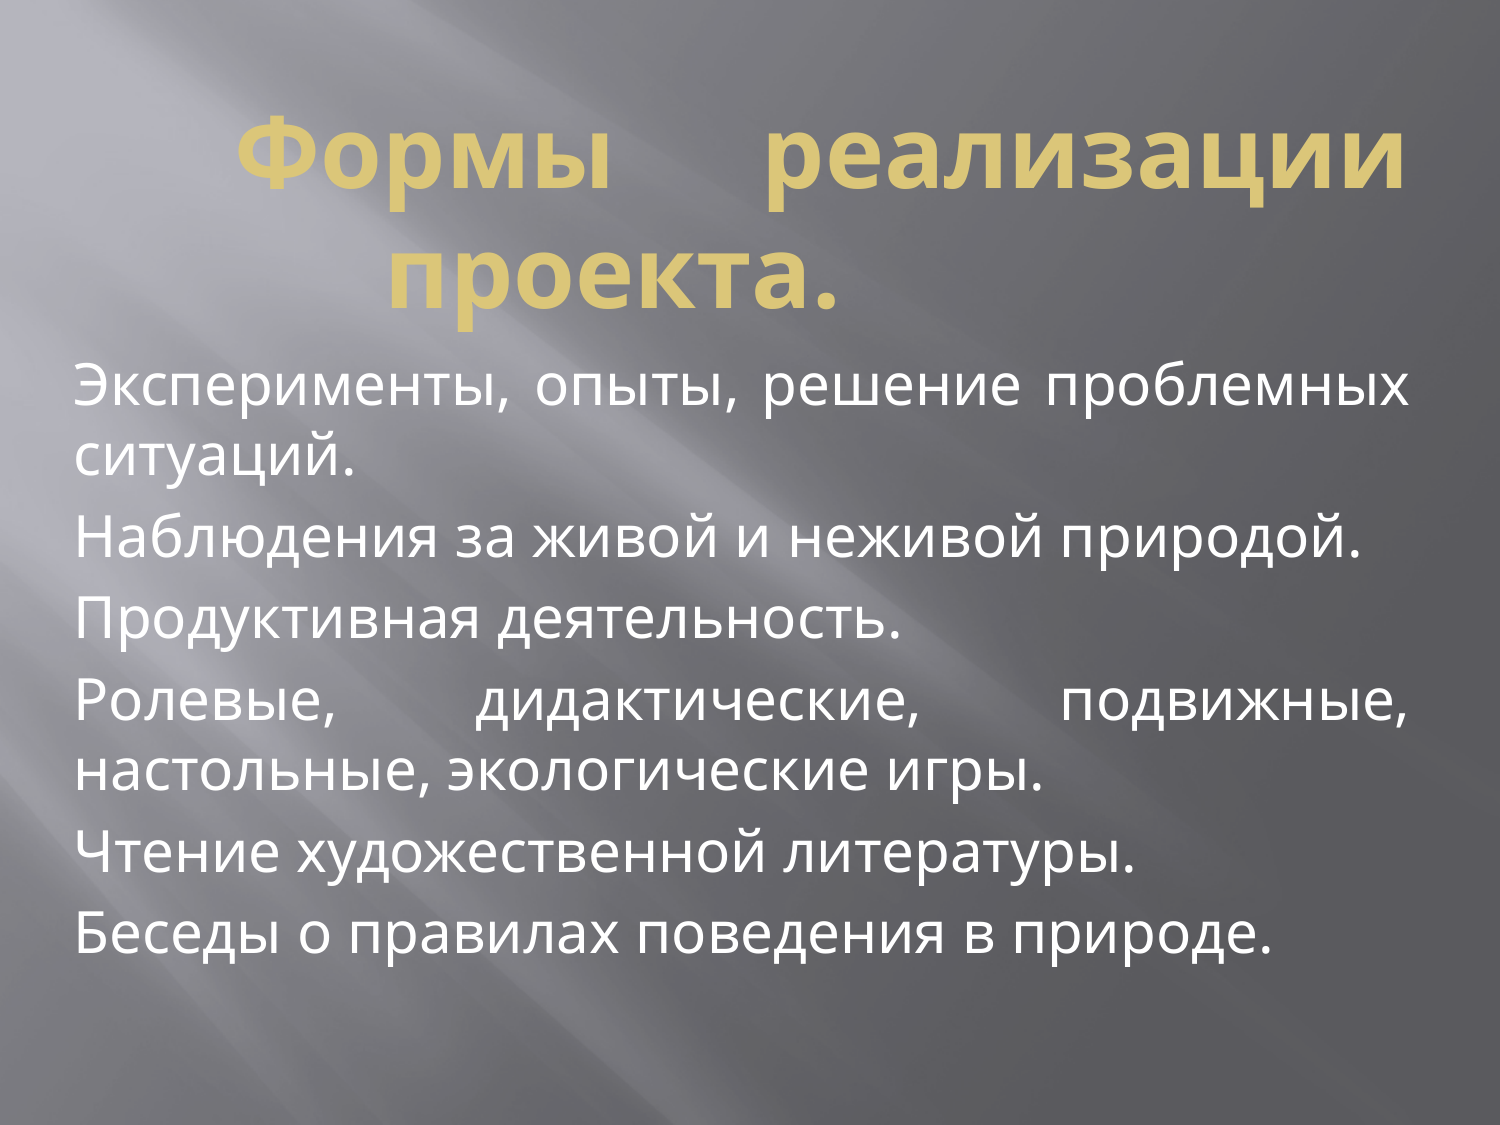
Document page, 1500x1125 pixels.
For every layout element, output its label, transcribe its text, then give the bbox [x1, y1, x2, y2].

title Формы реализации проекта. [70, 99, 1425, 329]
list Эксперименты, опыты, решение проблемных ситуаций. Наблюдения за живой и неживой природой. Продуктивная деятельность. Ролевые, дидактические, подвижные, настольные, экологические игры. Чтение художественной литературы. Беседы о правилах поведения в природе. [46, 339, 1425, 659]
